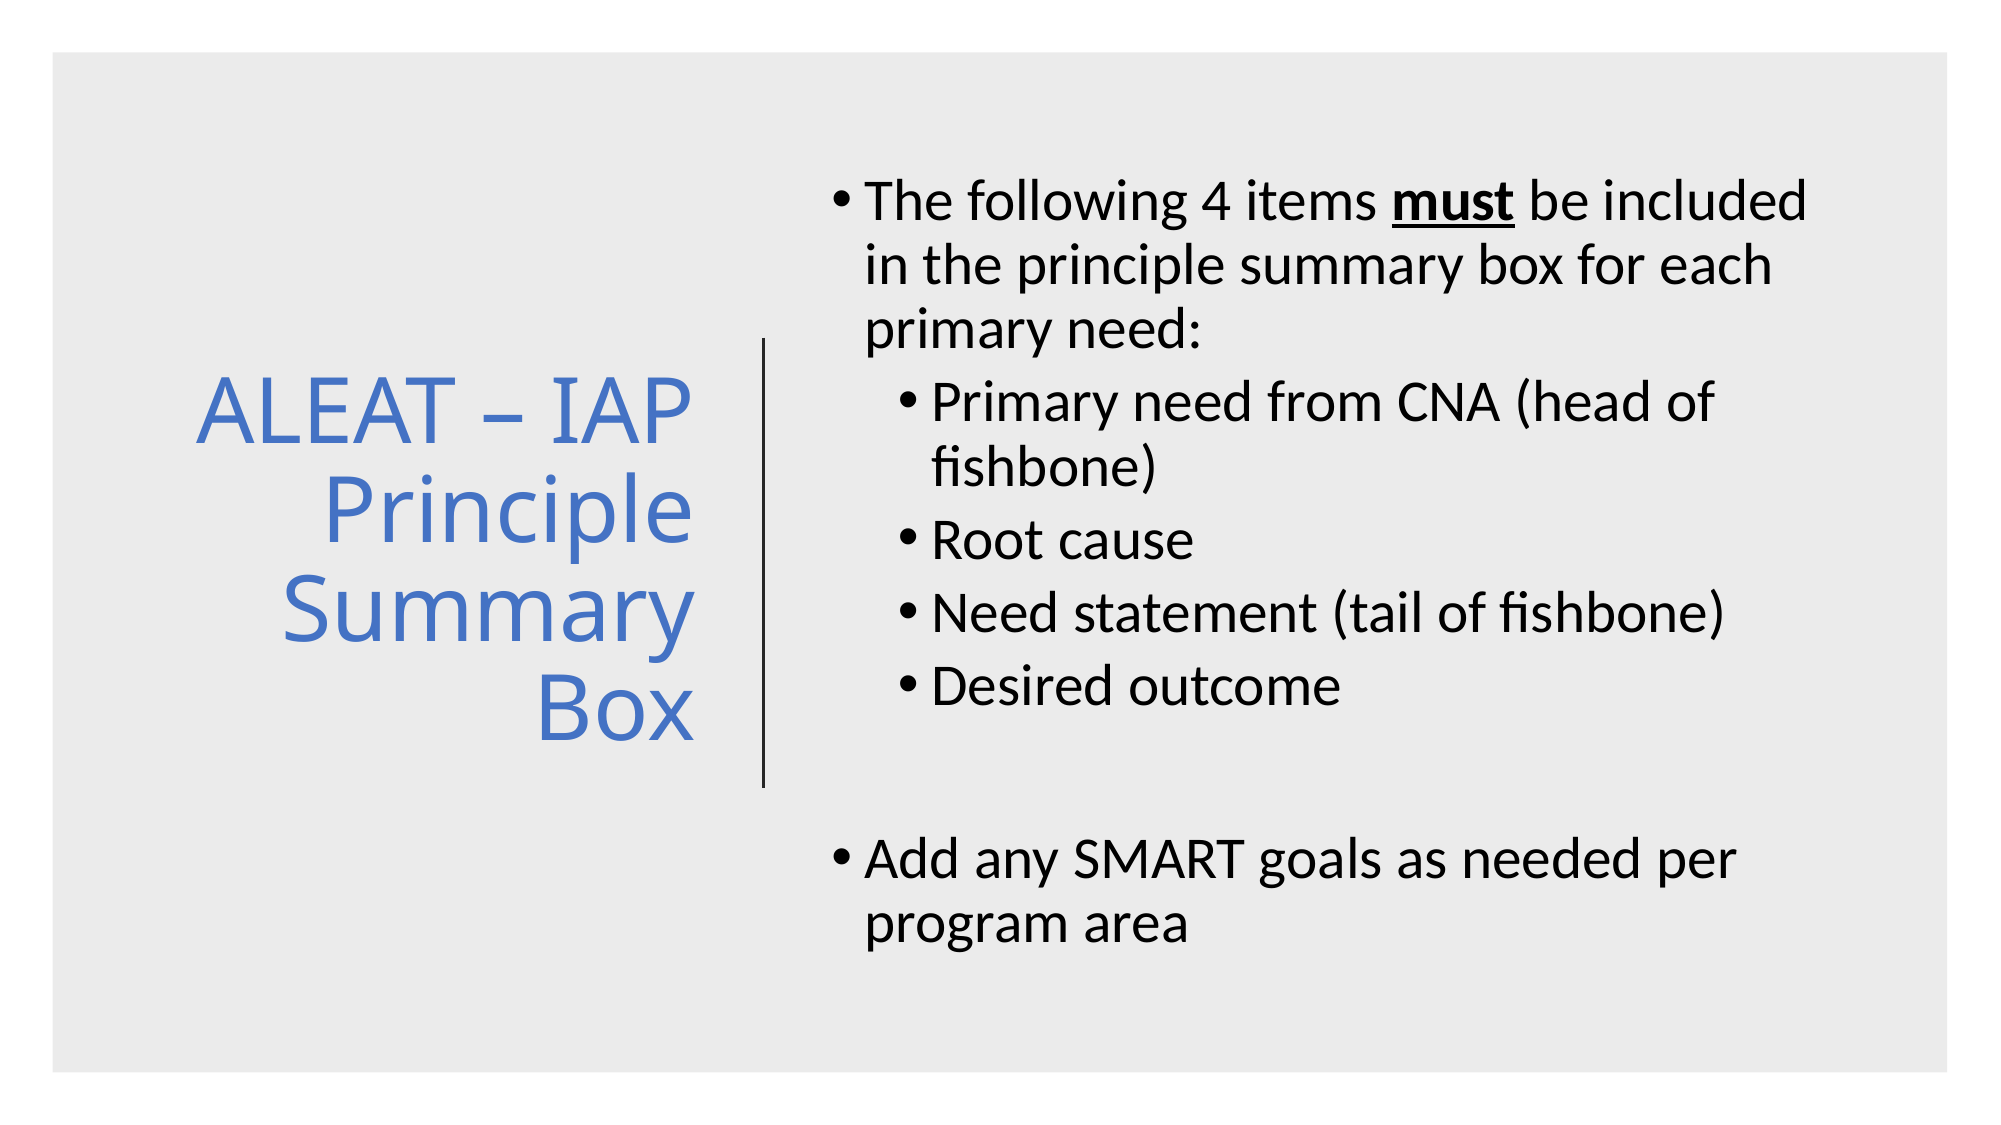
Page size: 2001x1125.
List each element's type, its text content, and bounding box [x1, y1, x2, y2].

list The following 4 items must be included in the principle summary box for each primary need: Primary need from CNA (head of fishbone) Root cause Need statement (tail of fishbone) Desired outcome Add any SMART goals as needed per program area [816, 158, 1863, 967]
text_box [52, 51, 1948, 1073]
title ALEAT – IAP Principle Summary Box [137, 158, 711, 967]
